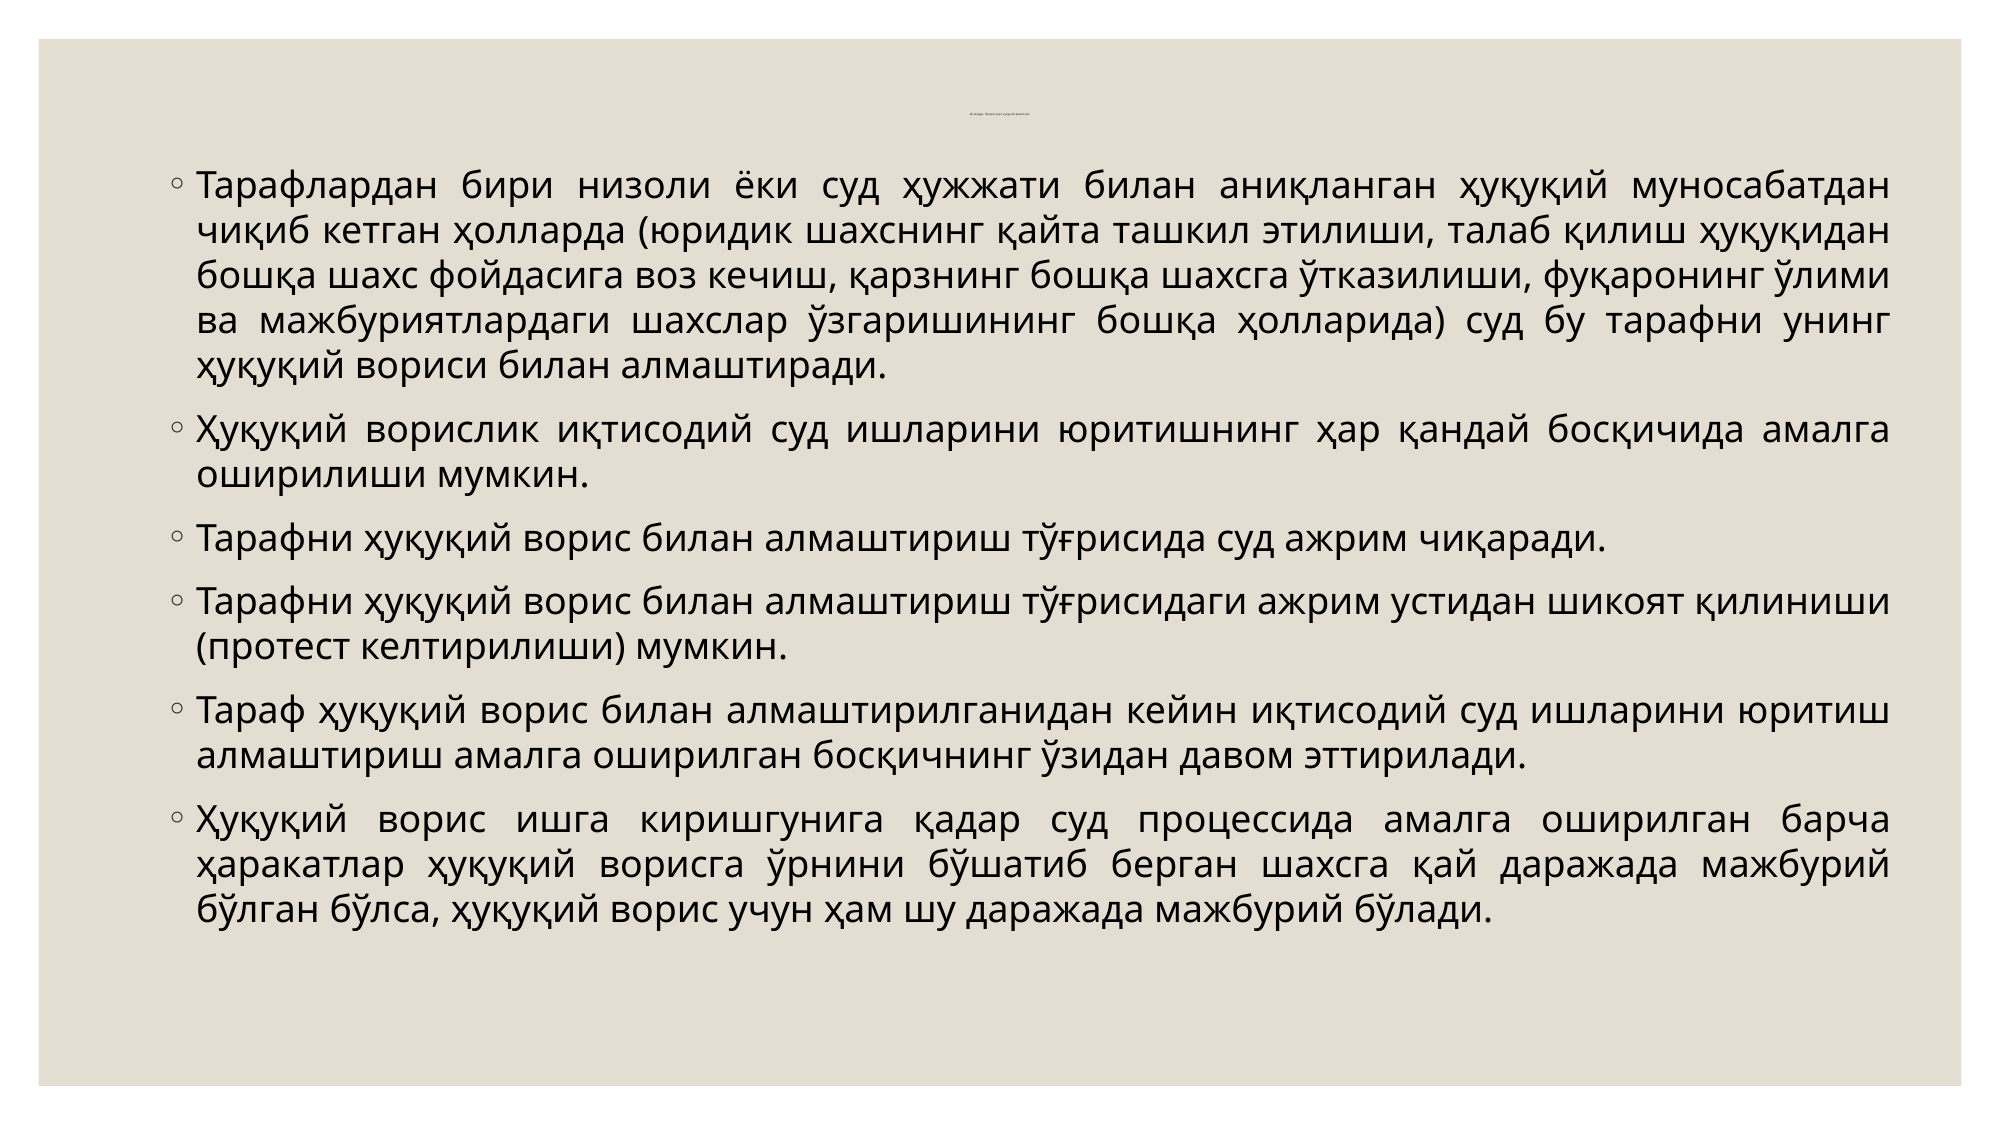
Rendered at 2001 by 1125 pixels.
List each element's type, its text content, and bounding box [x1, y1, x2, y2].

title 46-модда. Процессуал ҳуқуқий ворислик [174, 105, 1825, 128]
list Тарафлардан бири низоли ёки суд ҳужжати билан аниқланган ҳуқуқий муносабатдан чиқиб кетган ҳолларда (юридик шахснинг қайта ташкил этилиши, талаб қилиш ҳуқуқидан бошқа шахс фойдасига воз кечиш, қарзнинг бошқа шахсга ўтказилиши, фуқаронинг ўлими ва мажбуриятлардаги шахслар ўзгаришининг бошқа ҳолларида) суд бу тарафни унинг ҳуқуқий вориси билан алмаштиради. Ҳуқуқий ворислик иқтисодий суд ишларини юритишнинг ҳар қандай босқичида амалга оширилиши мумкин. Тарафни ҳуқуқий ворис билан алмаштириш тўғрисида суд ажрим чиқаради. Тарафни ҳуқуқий ворис билан алмаштириш тўғрисидаги ажрим устидан шикоят қилиниши (протест келтирилиши) мумкин. Тараф ҳуқуқий ворис билан алмаштирилганидан кейин иқтисодий суд ишларини юритиш алмаштириш амалга оширилган босқичнинг ўзидан давом эттирилади. Ҳуқуқий ворис ишга киришгунига қадар суд процессида амалга оширилган барча ҳаракатлар ҳуқуқий ворисга ўрнини бўшатиб берган шахсга қай даражада мажбурий бўлган бўлса, ҳуқуқий ворис учун ҳам шу даражада мажбурий бўлади. [151, 153, 1908, 1022]
